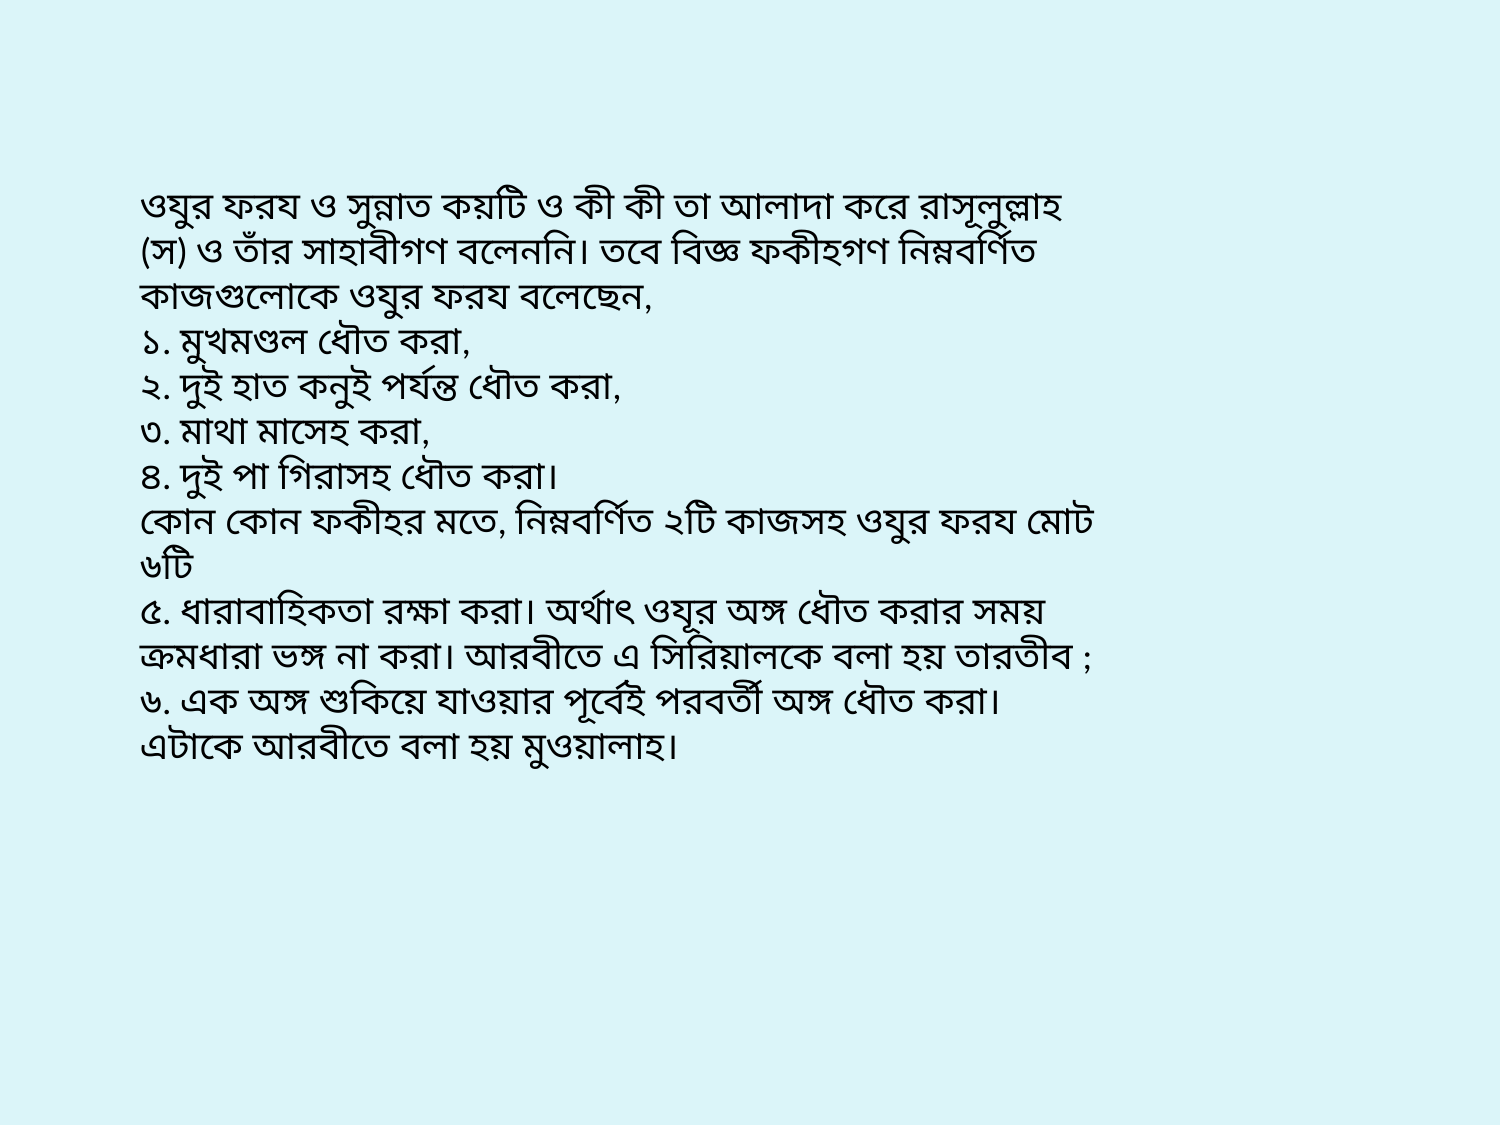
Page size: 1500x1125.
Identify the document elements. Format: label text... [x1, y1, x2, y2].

text_box ওযুর ফরয ও সুন্নাত কয়টি ও কী কী তা আলাদা করে রাসূলুল্লাহ (স) ও তাঁর সাহাবীগণ বলেননি। তবে বিজ্ঞ ফকীহগণ নিম্নবর্ণিত কাজগুলোকে ওযুর ফরয বলেছেন, ১. মুখমণ্ডল ধৌত করা, ২. দুই হাত কনুই পর্যন্ত ধৌত করা, ৩. মাথা মাসেহ করা, ৪. দুই পা গিরাসহ ধৌত করা। কোন কোন ফকীহর মতে, নিম্নবর্ণিত ২টি কাজসহ ওযুর ফরয মোট ৬টি ৫. ধারাবাহিকতা রক্ষা করা। অর্থাৎ ওযূর অঙ্গ ধৌত করার সময় ক্রমধারা ভঙ্গ না করা। আরবীতে এ সিরিয়ালকে বলা হয় তারতীব ; ৬. এক অঙ্গ শুকিয়ে যাওয়ার পূর্বেই পরবর্তী অঙ্গ ধৌত করা। এটাকে আরবীতে বলা হয় মুওয়ালাহ। [125, 174, 1125, 775]
